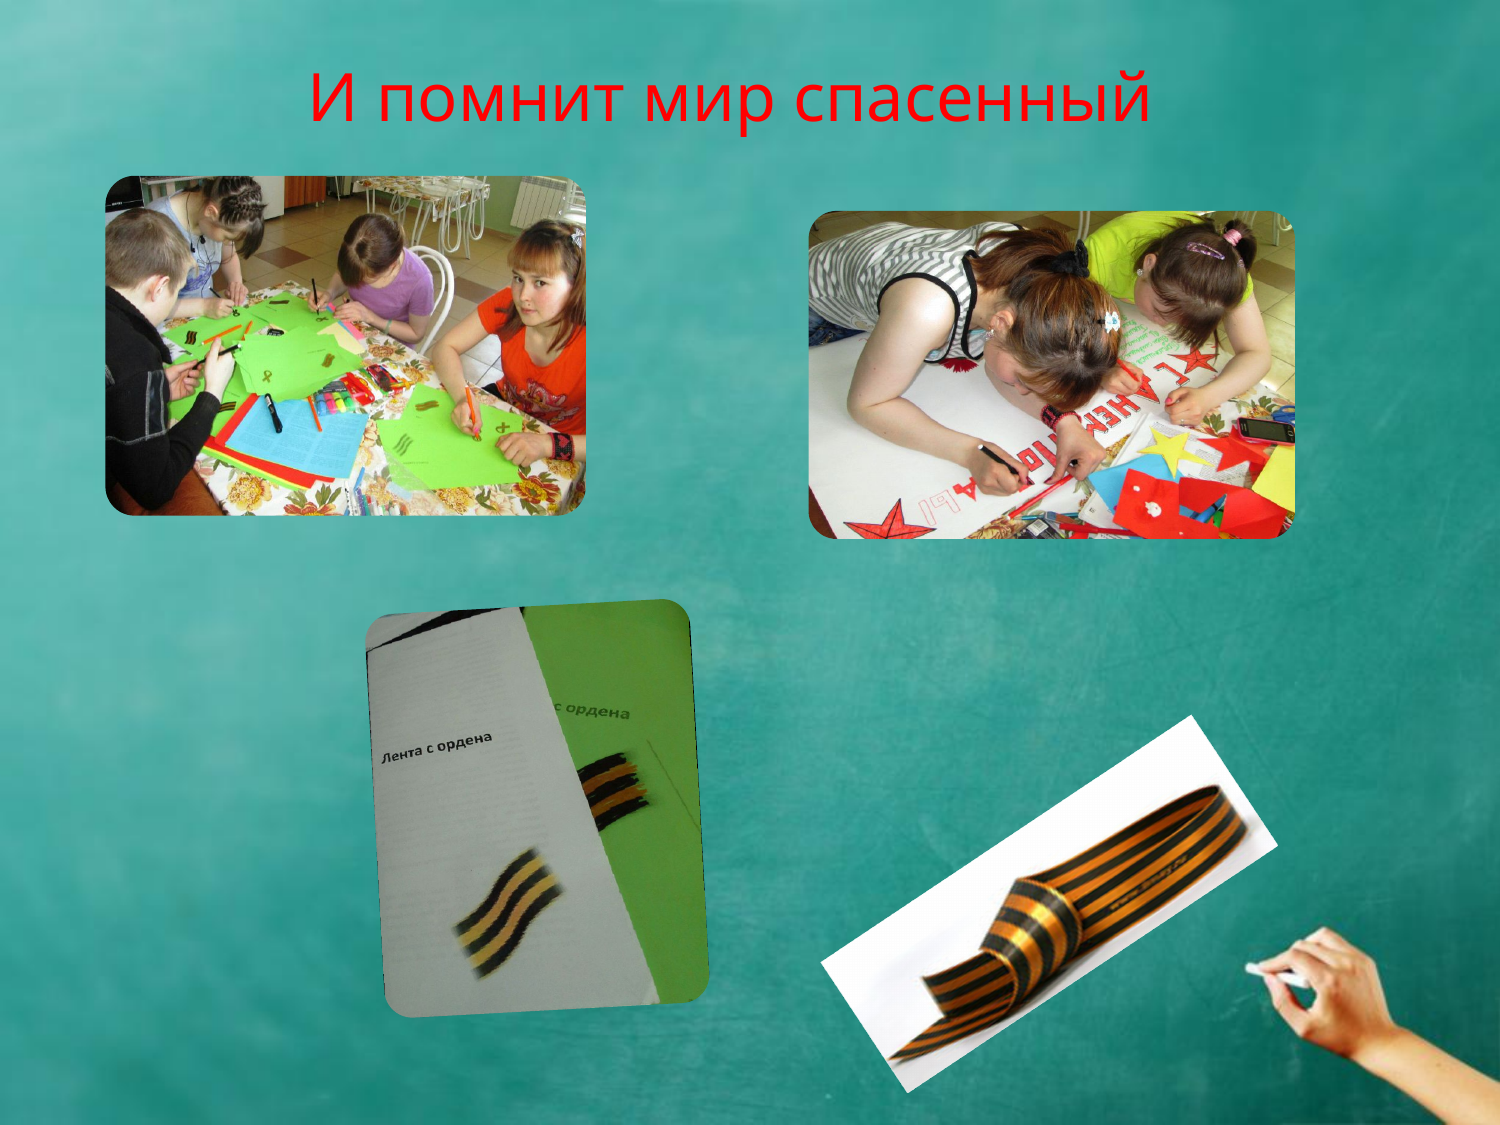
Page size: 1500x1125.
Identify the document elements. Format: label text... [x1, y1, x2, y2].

title И помнит мир спасенный [292, 35, 1471, 154]
picture [0, 0, 1500, 1125]
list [105, 175, 587, 516]
